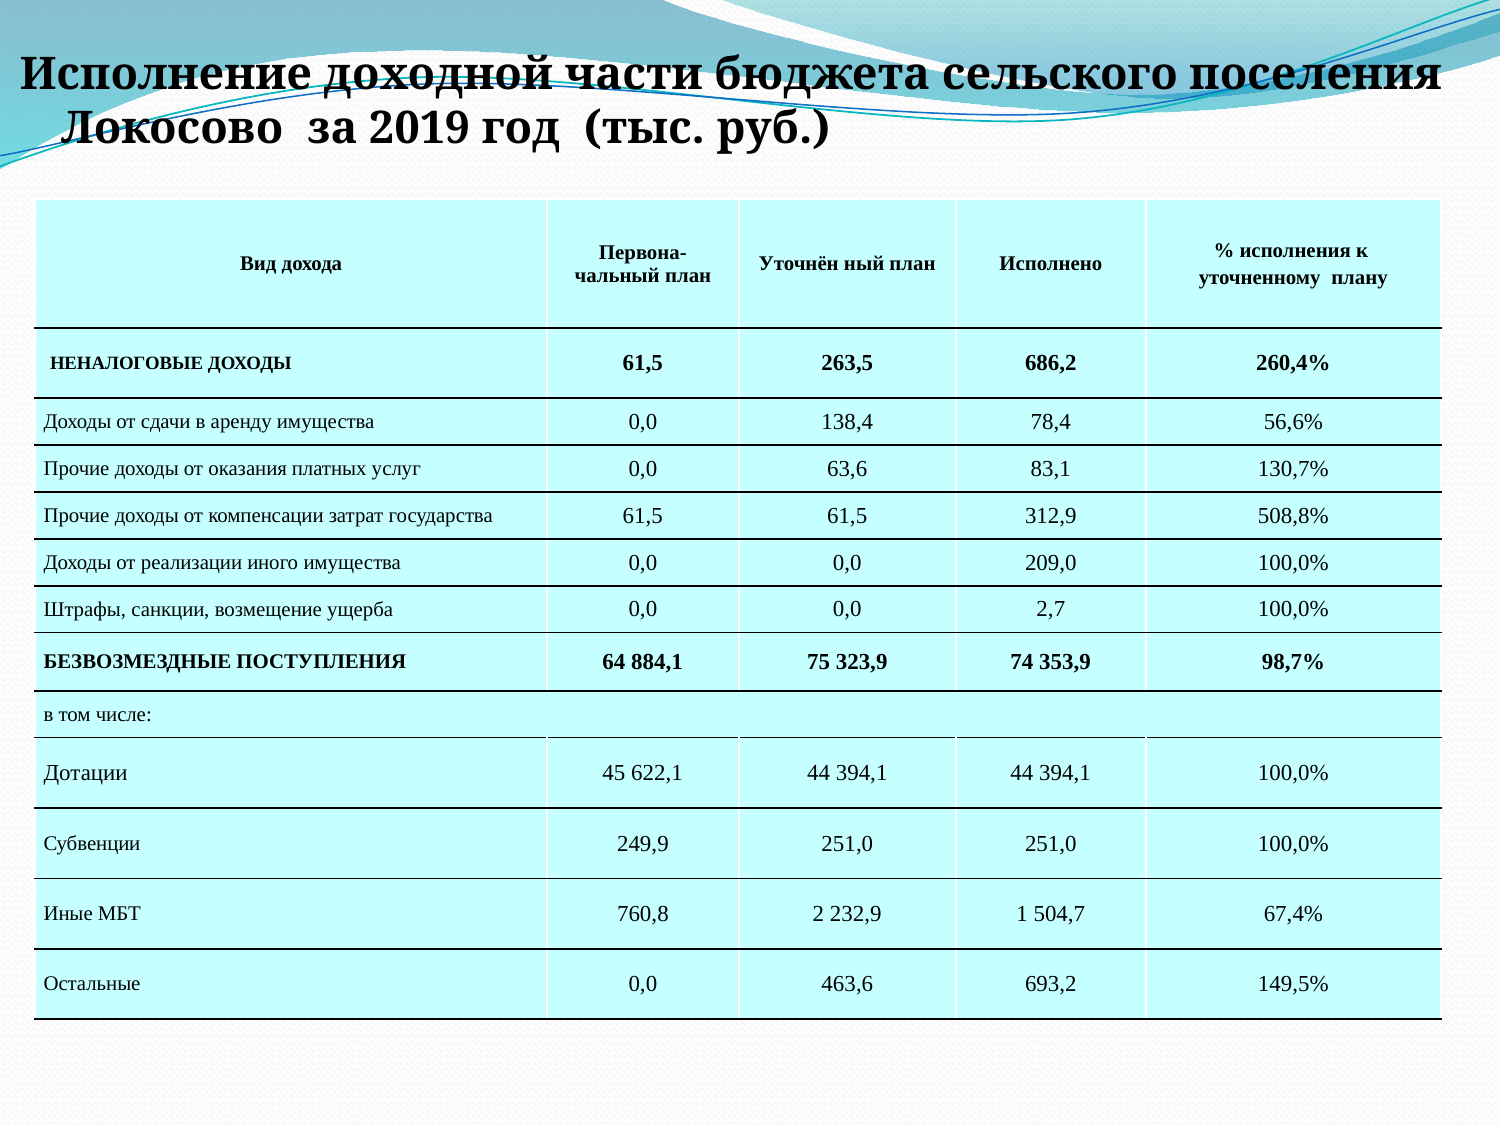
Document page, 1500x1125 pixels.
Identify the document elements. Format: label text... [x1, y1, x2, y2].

table_cell Прочие доходы от оказания платных услуг [36, 446, 546, 491]
table_cell НЕНАЛОГОВЫЕ ДОХОДЫ [36, 329, 546, 397]
table_cell 0,0 [548, 446, 738, 491]
table_cell в том числе: [36, 692, 1440, 737]
table_cell 693,2 [957, 950, 1145, 1018]
table_cell 0,0 [548, 399, 738, 444]
table_cell 0,0 [548, 950, 738, 1018]
table_cell 2,7 [957, 587, 1145, 632]
table_cell 312,9 [957, 493, 1145, 538]
table_cell Доходы от реализации иного имущества [36, 540, 546, 585]
table_cell БЕЗВОЗМЕЗДНЫЕ ПОСТУПЛЕНИЯ [36, 633, 546, 690]
table_cell Штрафы, санкции, возмещение ущерба [36, 587, 546, 632]
table_cell 63,6 [740, 446, 955, 491]
table_cell 61,5 [548, 493, 738, 538]
table_header Уточнён ный план [740, 200, 955, 327]
table_cell 209,0 [957, 540, 1145, 585]
table_cell 686,2 [957, 329, 1145, 397]
table_cell 61,5 [740, 493, 955, 538]
table_cell 263,5 [740, 329, 955, 397]
table_cell Иные МБТ [36, 879, 546, 948]
table_cell 67,4% [1147, 879, 1440, 948]
table_cell 74 353,9 [957, 633, 1145, 690]
table_cell 138,4 [740, 399, 955, 444]
table_cell 251,0 [740, 809, 955, 878]
table_header Исполнено [957, 200, 1145, 327]
table_cell 100,0% [1147, 540, 1440, 585]
table_cell Субвенции [36, 809, 546, 878]
table_cell Доходы от сдачи в аренду имущества [36, 399, 546, 444]
table_cell 0,0 [740, 540, 955, 585]
table_header Вид дохода [36, 200, 546, 327]
table_cell 83,1 [957, 446, 1145, 491]
table_header % исполнения к уточненному плану [1147, 200, 1440, 327]
table_cell 64 884,1 [548, 633, 738, 690]
table_cell 130,7% [1147, 446, 1440, 491]
table_cell 61,5 [548, 329, 738, 397]
table_cell 98,7% [1147, 633, 1440, 690]
table_cell 1 504,7 [957, 879, 1145, 948]
table_cell 100,0% [1147, 809, 1440, 878]
table_cell 249,9 [548, 809, 738, 878]
table_cell 45 622,1 [548, 738, 738, 807]
table_cell 44 394,1 [957, 738, 1145, 807]
table_cell 78,4 [957, 399, 1145, 444]
table_cell 149,5% [1147, 950, 1440, 1018]
table_cell 0,0 [548, 587, 738, 632]
table_cell 251,0 [957, 809, 1145, 878]
table_cell 44 394,1 [740, 738, 955, 807]
table_cell 0,0 [548, 540, 738, 585]
table_cell 75 323,9 [740, 633, 955, 690]
table_cell 2 232,9 [740, 879, 955, 948]
table_cell Дотации [36, 738, 546, 807]
table_cell 760,8 [548, 879, 738, 948]
table_cell Остальные [36, 950, 546, 1018]
table_cell 100,0% [1147, 738, 1440, 807]
table_cell 508,8% [1147, 493, 1440, 538]
table_cell 100,0% [1147, 587, 1440, 632]
table_cell 56,6% [1147, 399, 1440, 444]
table_header Первона-чальный план [548, 200, 738, 327]
table_cell 0,0 [740, 587, 955, 632]
table_cell 463,6 [740, 950, 955, 1018]
table_cell Прочие доходы от компенсации затрат государства [36, 493, 546, 538]
table_cell 260,4% [1147, 329, 1440, 397]
title Исполнение доходной части бюджета сельского поселения Локосово за 2019 год (тыс. руб.) [0, 23, 1463, 153]
